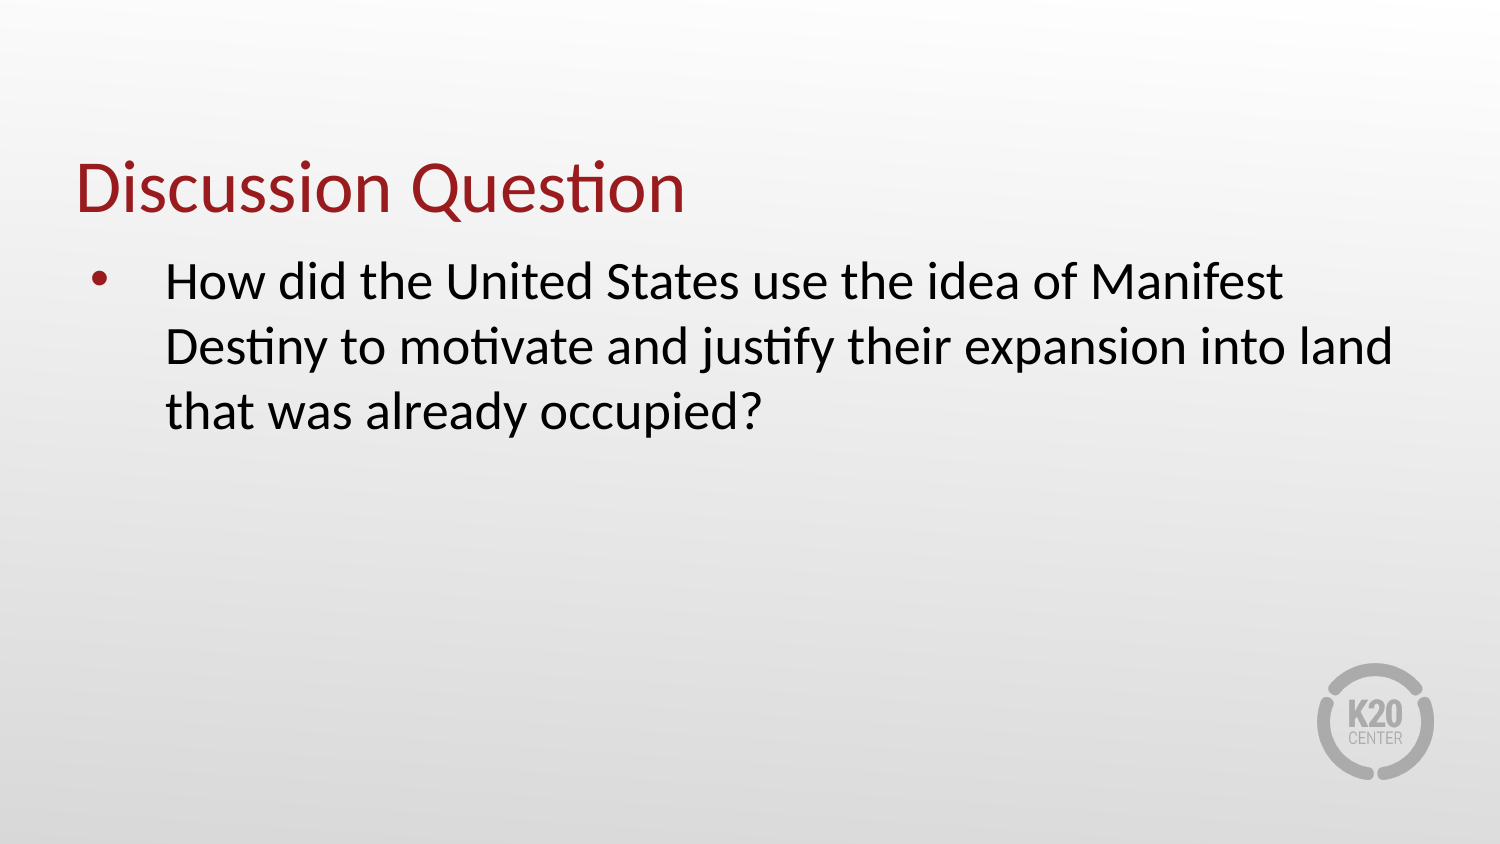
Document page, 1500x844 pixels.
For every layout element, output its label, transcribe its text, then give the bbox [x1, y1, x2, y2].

picture [1300, 646, 1451, 797]
title Discussion Question [75, 86, 1425, 228]
list How did the United States use the idea of Manifest Destiny to motivate and justify their expansion into land that was already occupied? [75, 238, 1425, 779]
